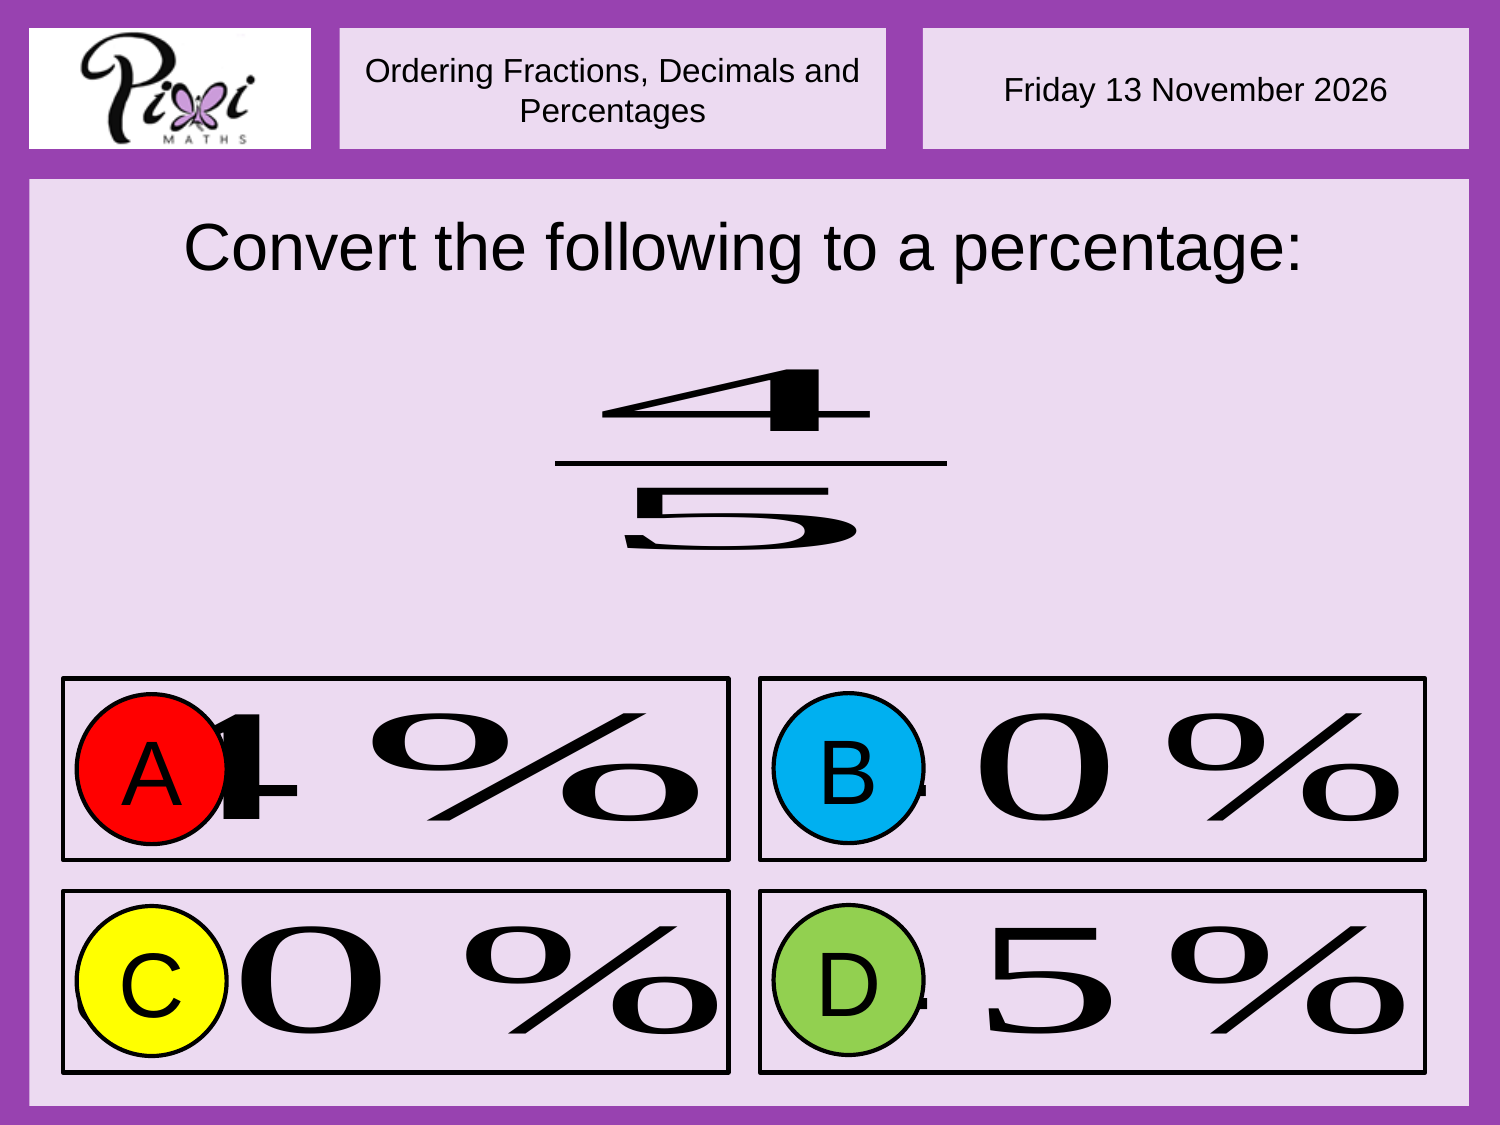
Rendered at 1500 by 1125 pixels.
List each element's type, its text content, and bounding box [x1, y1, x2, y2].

text_box B [771, 691, 926, 846]
text_box C [74, 903, 229, 1059]
text_box Convert the following to a percentage: [53, 196, 1436, 291]
picture [0, 0, 1500, 1125]
text_box A [74, 692, 229, 847]
text_box D [771, 902, 926, 1058]
